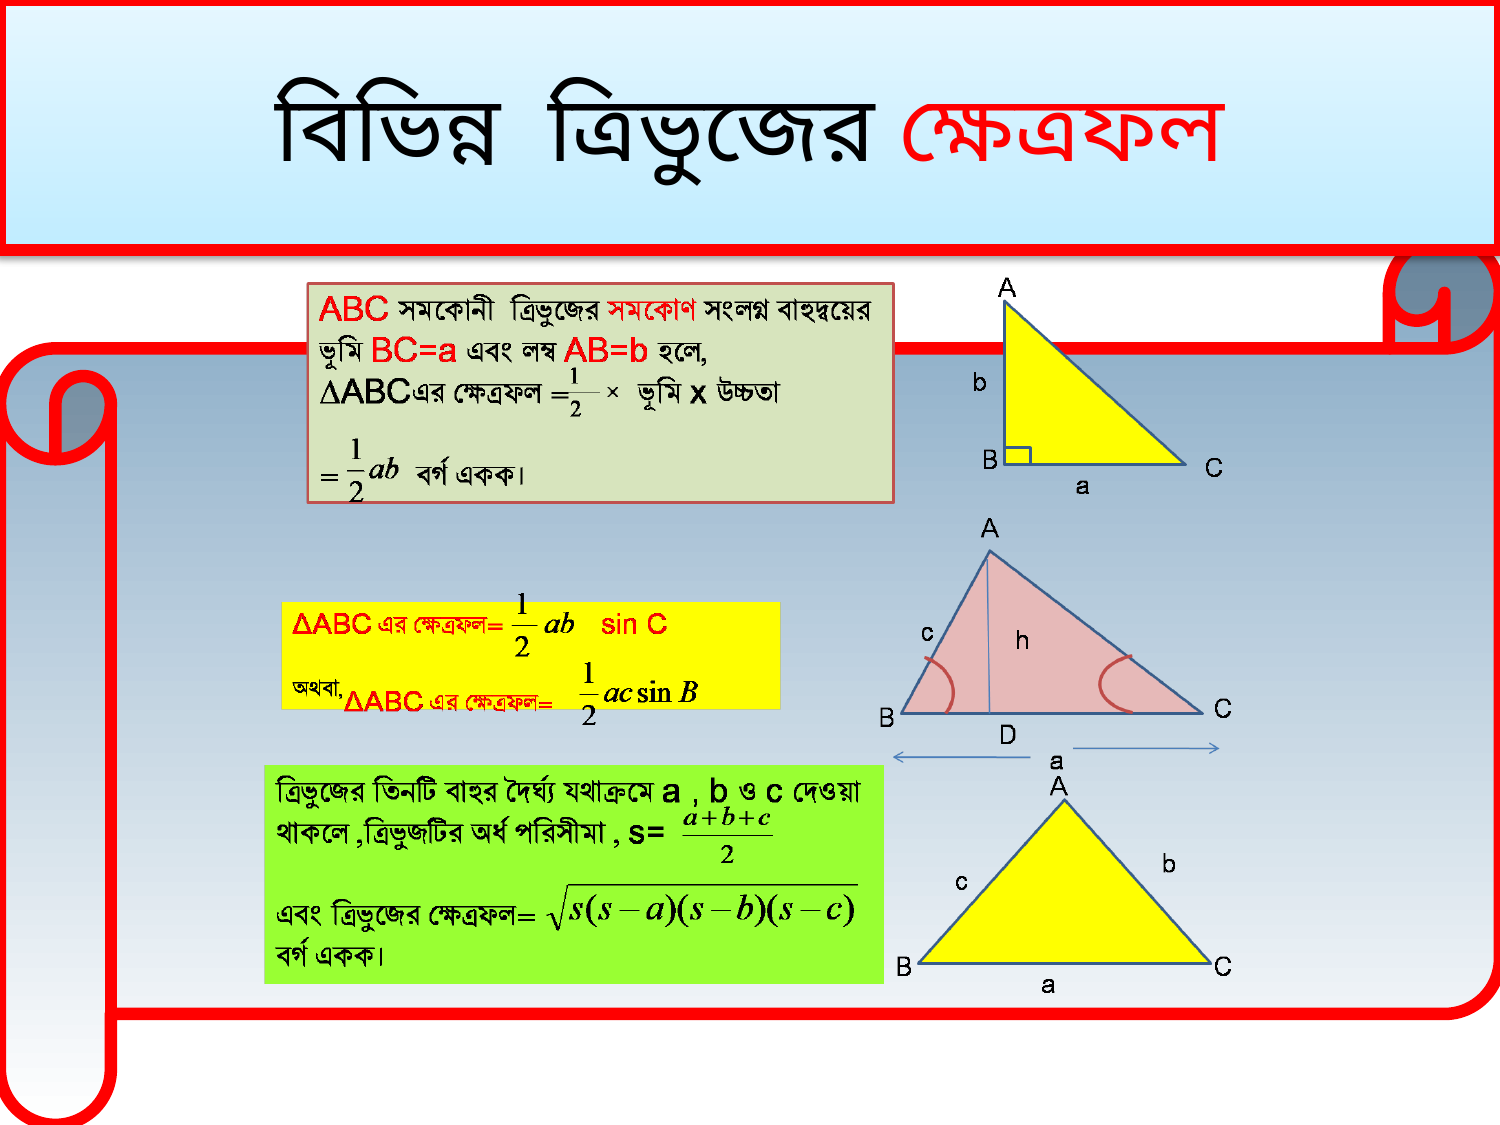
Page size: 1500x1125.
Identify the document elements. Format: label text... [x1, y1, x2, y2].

text_box [0, 257, 1500, 1125]
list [253, 262, 1247, 1006]
title বিভিন্ন ত্রিভুজের ক্ষেত্রফল [0, 0, 1500, 251]
